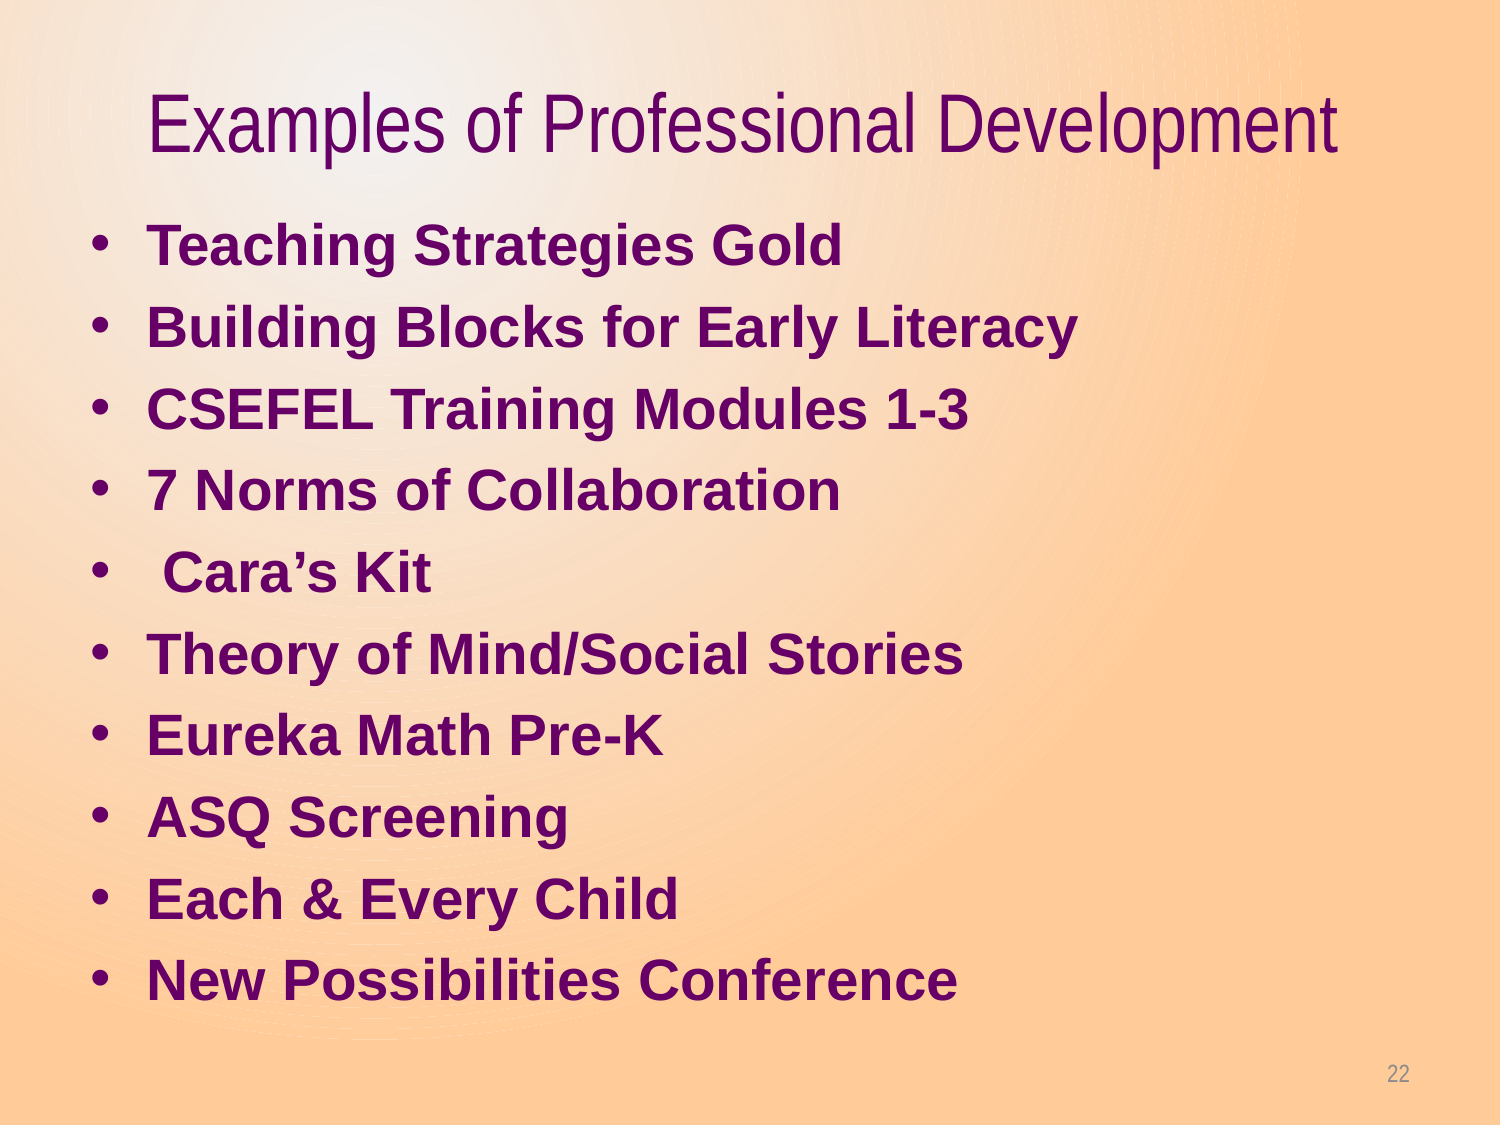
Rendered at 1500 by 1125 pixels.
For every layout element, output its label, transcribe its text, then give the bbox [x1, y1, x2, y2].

title Examples of Professional Development [87, 24, 1438, 213]
list Teaching Strategies Gold Building Blocks for Early Literacy CSEFEL Training Modules 1-3 7 Norms of Collaboration Cara’s Kit Theory of Mind/Social Stories Eureka Math Pre-K ASQ Screening Each & Every Child New Possibilities Conference [74, 199, 1426, 1026]
slide_number 22 [1074, 1042, 1425, 1103]
